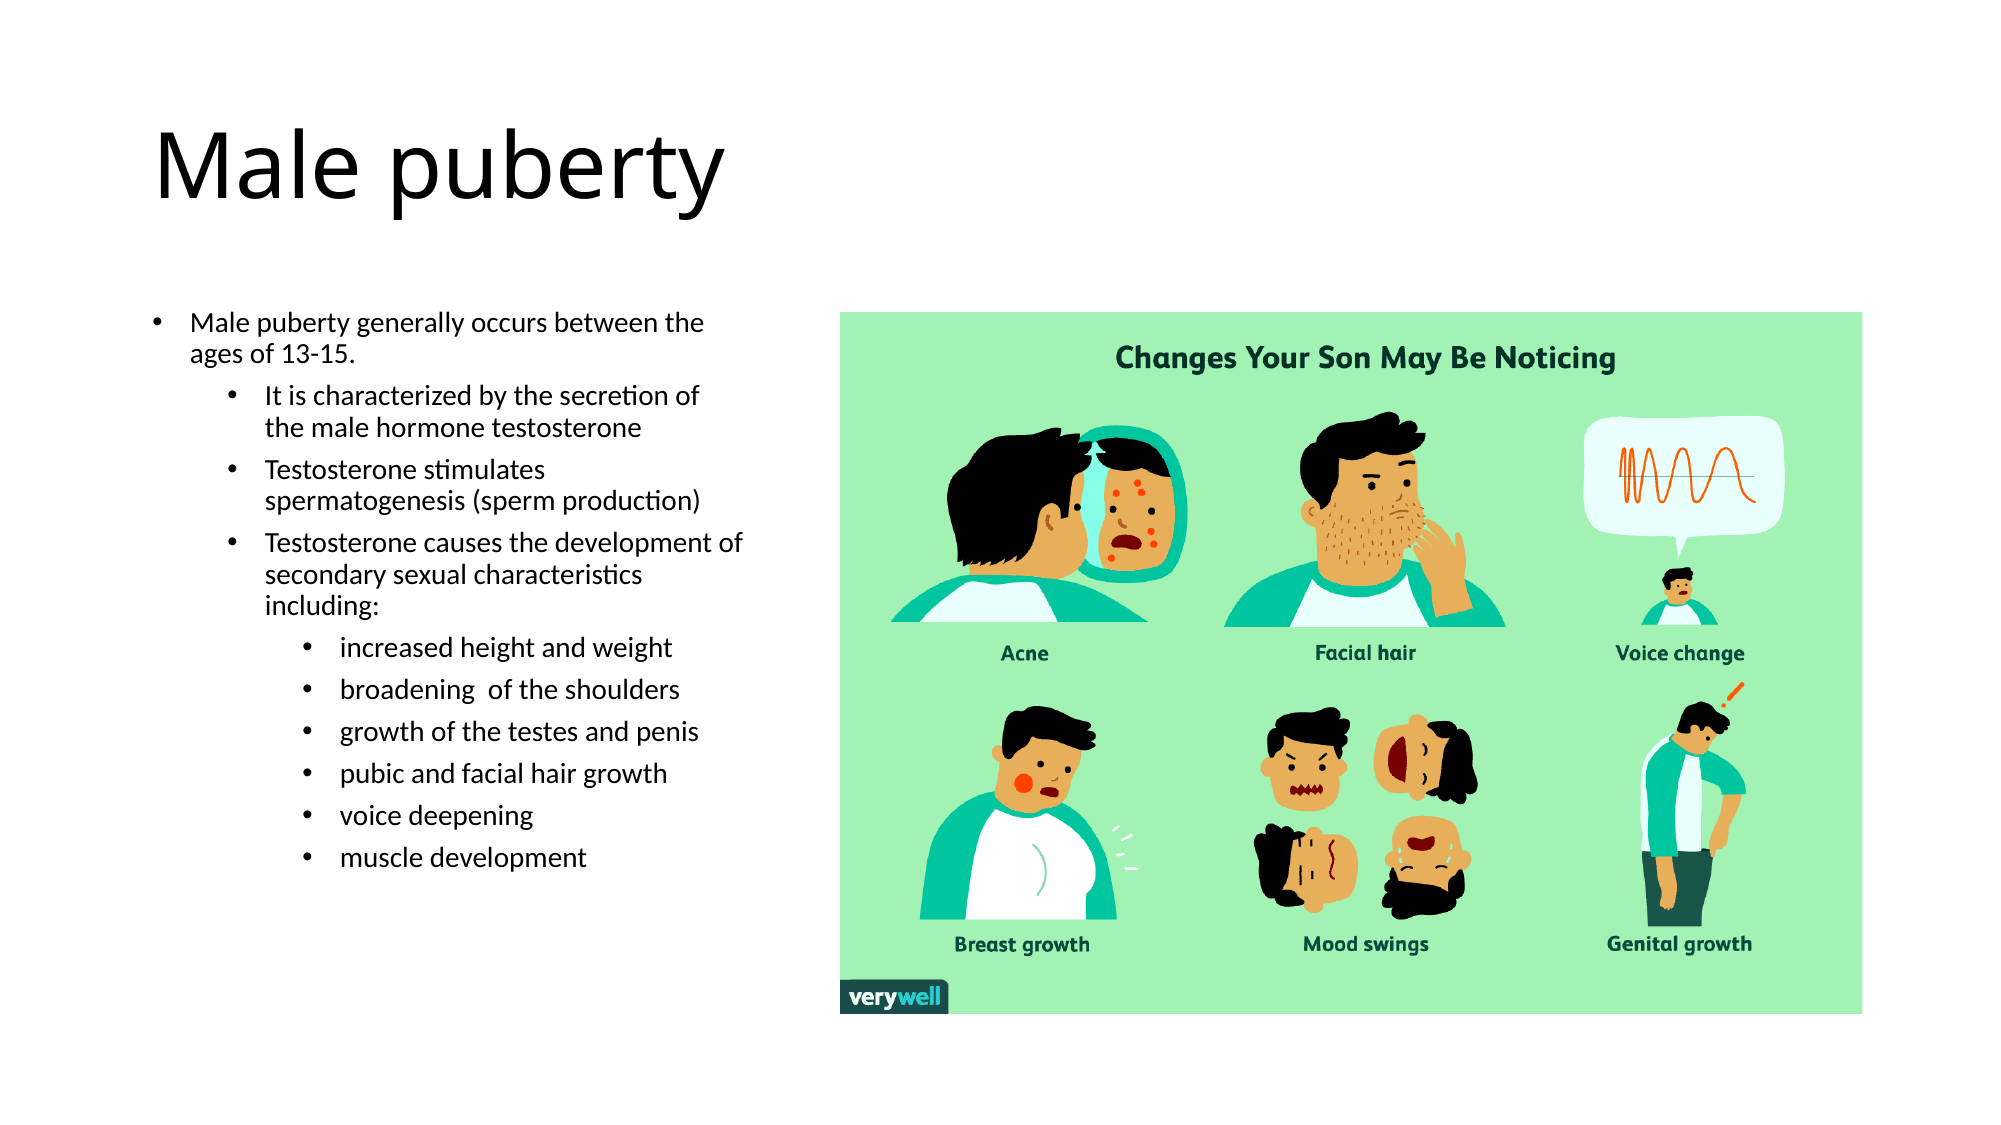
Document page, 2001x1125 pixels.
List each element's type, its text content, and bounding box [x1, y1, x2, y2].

list Male puberty generally occurs between the ages of 13-15. It is characterized by the secretion of the male hormone testosterone Testosterone stimulates spermatogenesis (sperm production) Testosterone causes the development of secondary sexual characteristics including: increased height and weight broadening of the shoulders growth of the testes and penis pubic and facial hair growth voice deepening muscle development [137, 299, 761, 1014]
title Male puberty [137, 59, 1863, 278]
picture [839, 312, 1863, 1014]
